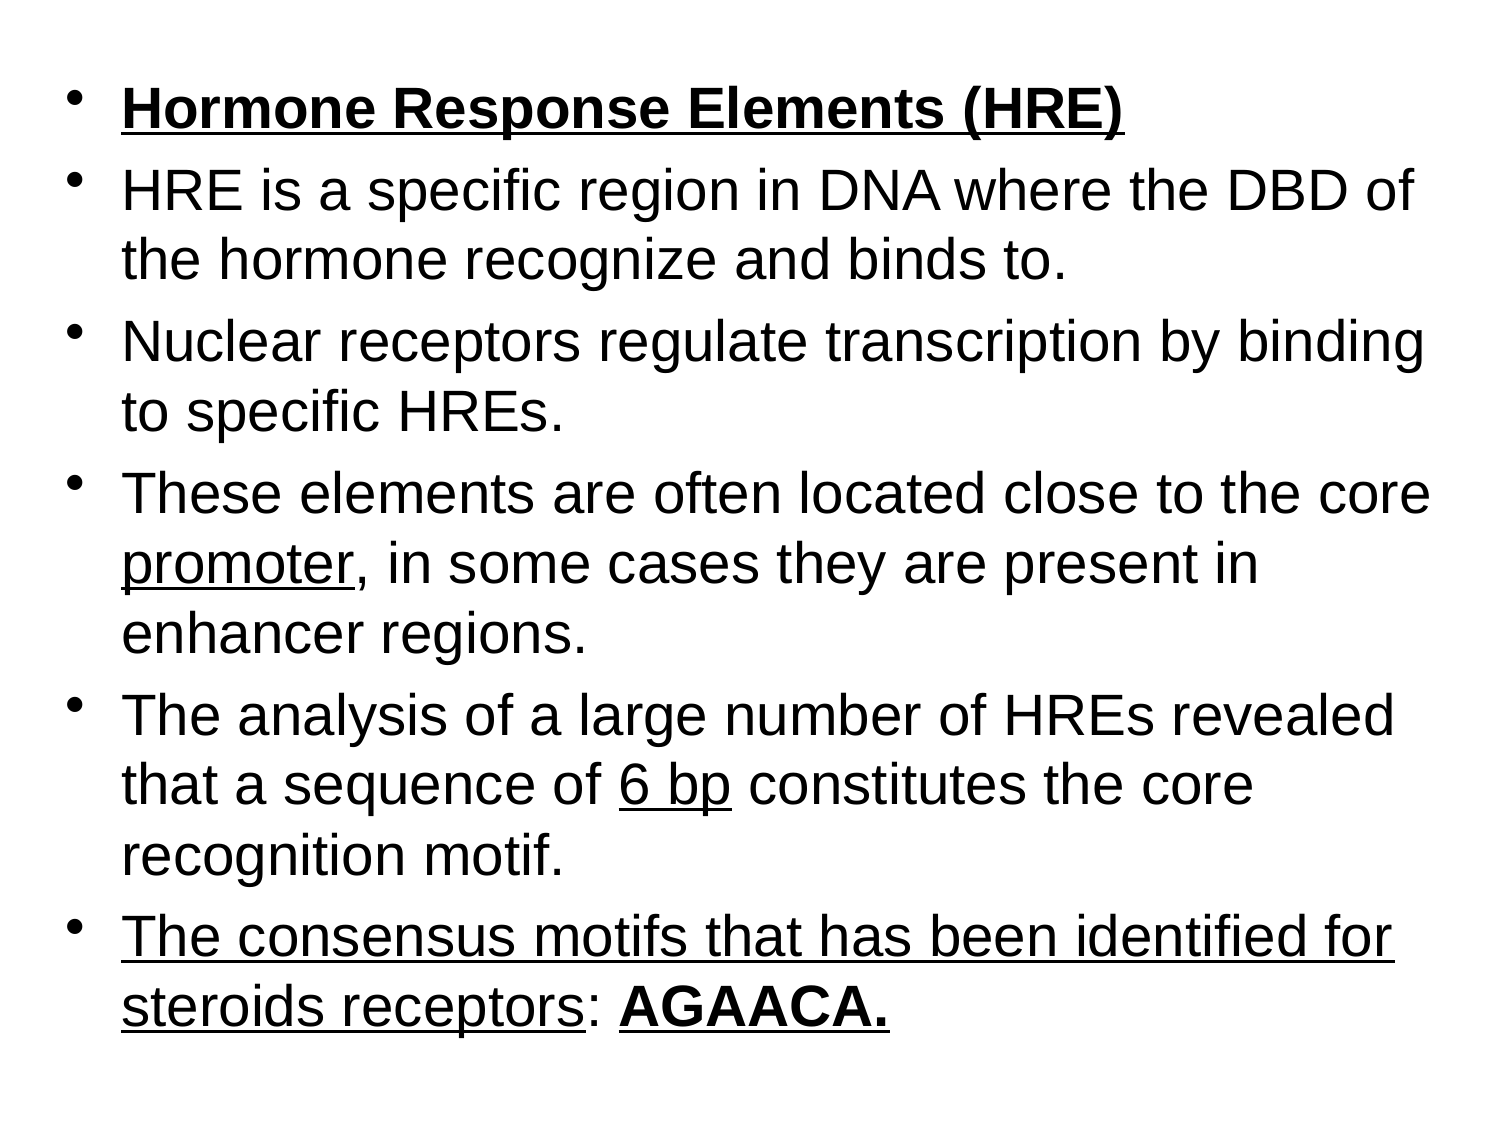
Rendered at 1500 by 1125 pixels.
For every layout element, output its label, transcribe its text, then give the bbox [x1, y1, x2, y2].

list Hormone Response Elements (HRE) HRE is a specific region in DNA where the DBD of the hormone recognize and binds to. Nuclear receptors regulate transcription by binding to specific HREs. These elements are often located close to the core promoter, in some cases they are present in enhancer regions. The analysis of a large number of HREs revealed that a sequence of 6 bp constitutes the core recognition motif. The consensus motifs that has been identified for steroids receptors: AGAACA. [50, 62, 1475, 1075]
